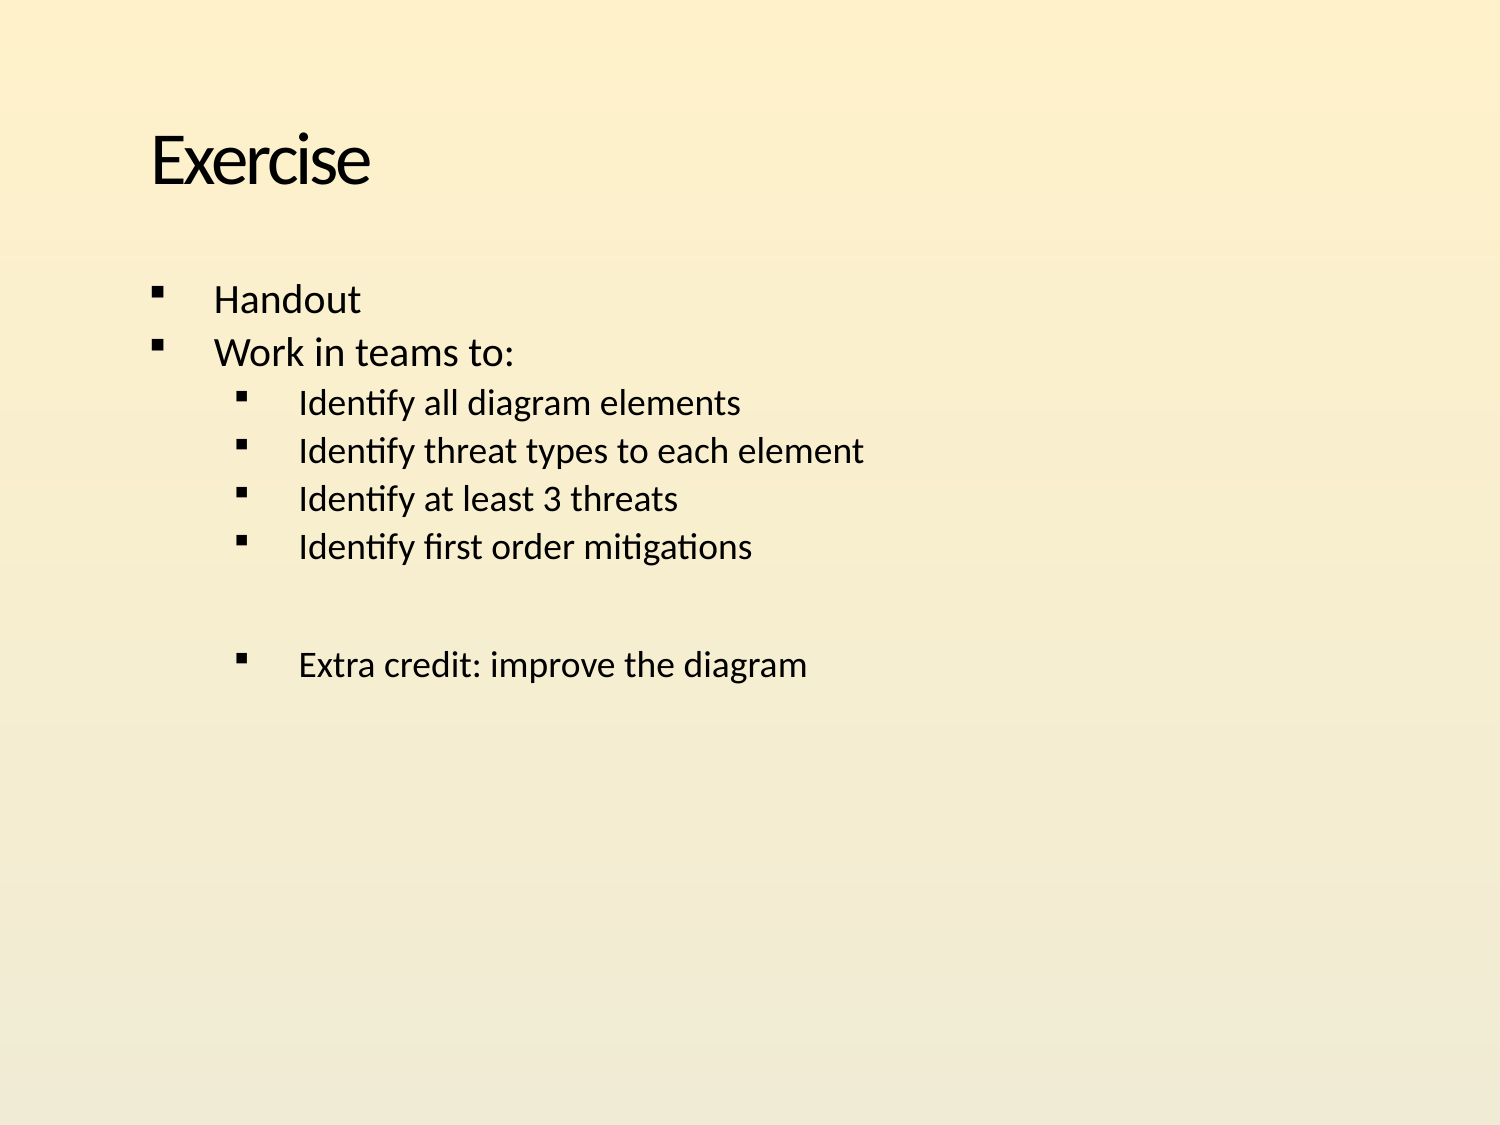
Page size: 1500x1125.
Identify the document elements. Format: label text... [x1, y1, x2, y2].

list Handout Work in teams to: Identify all diagram elements Identify threat types to each element Identify at least 3 threats Identify first order mitigations Extra credit: improve the diagram [148, 277, 1367, 506]
title Exercise [150, 120, 1371, 202]
